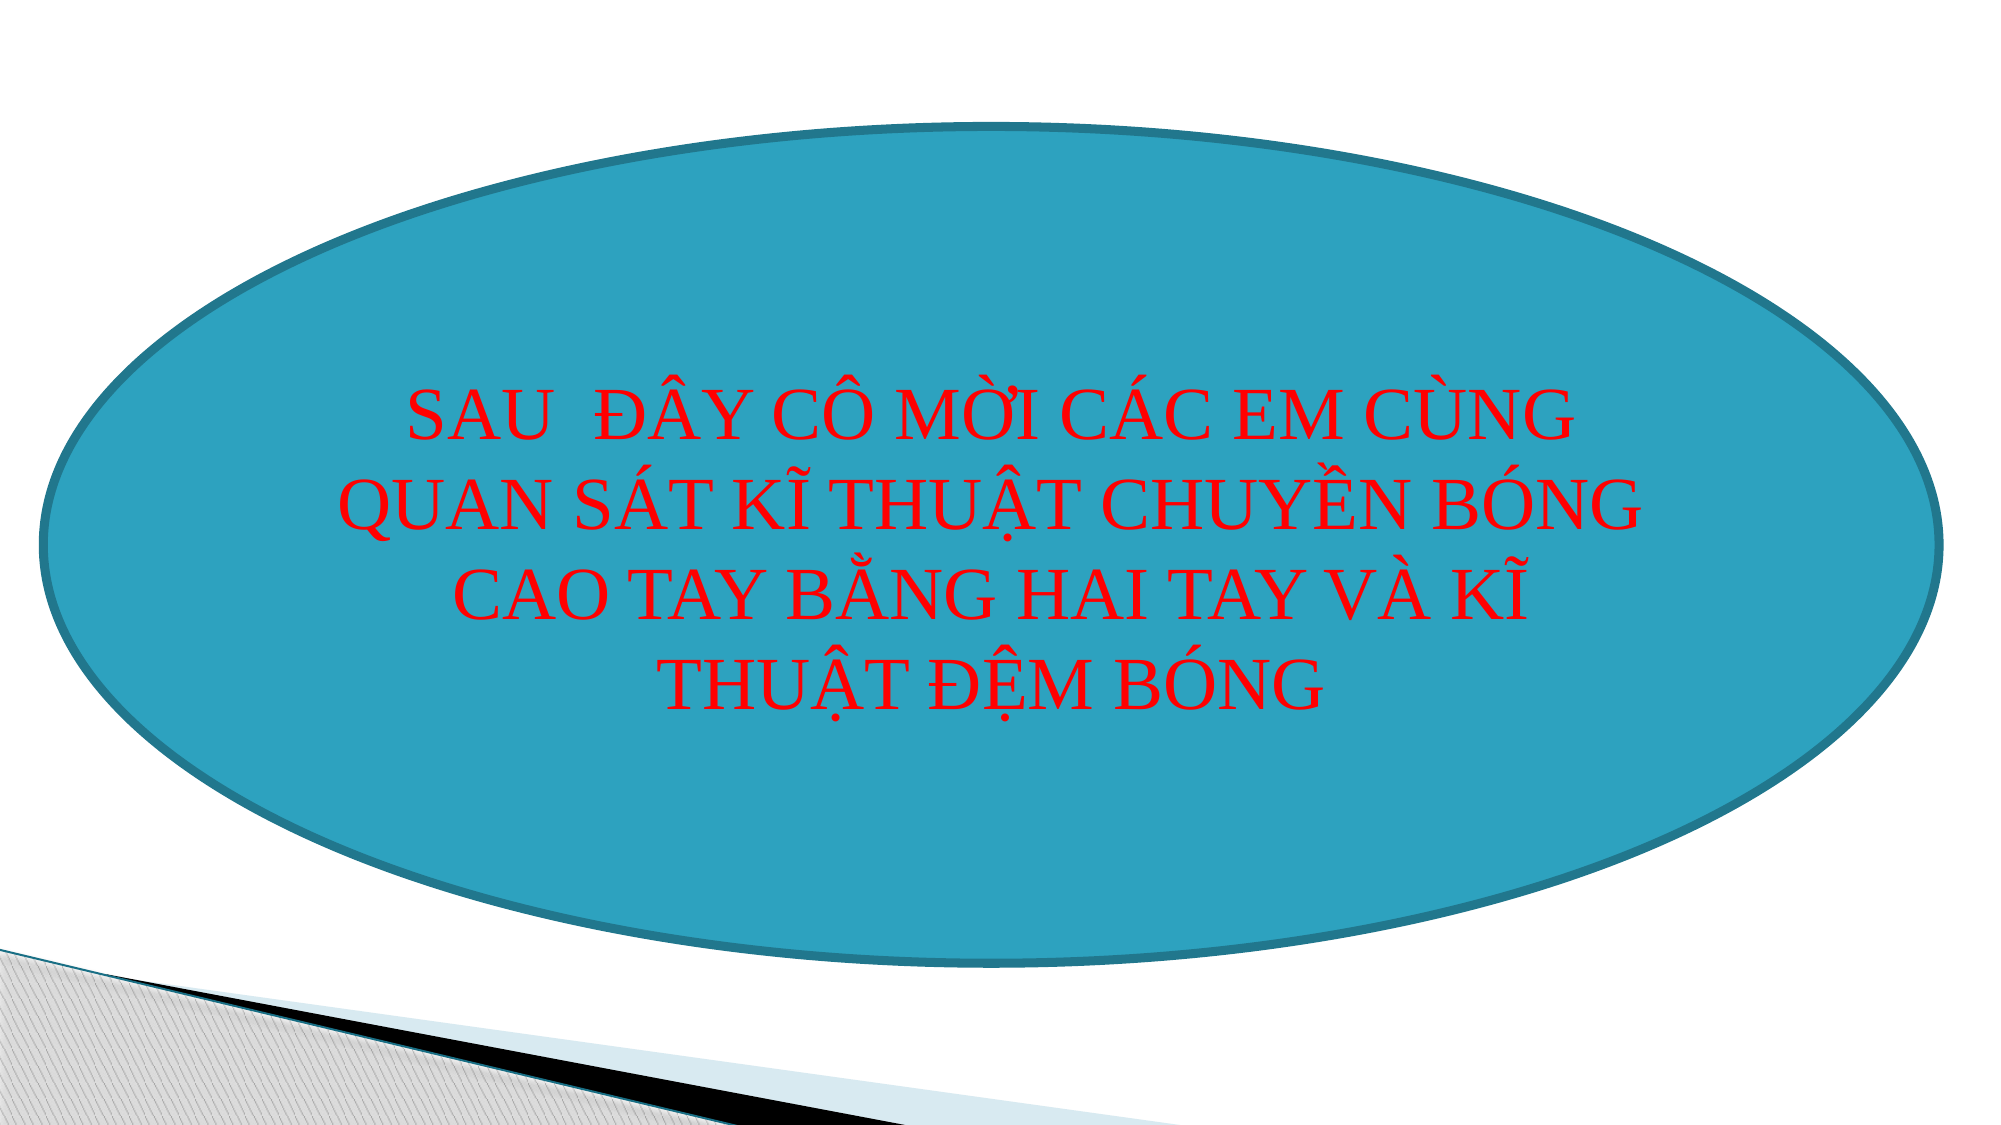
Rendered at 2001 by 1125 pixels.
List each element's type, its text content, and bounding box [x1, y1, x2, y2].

text_box SAU ĐÂY CÔ MỜI CÁC EM CÙNG QUAN SÁT KĨ THUẬT CHUYỀN BÓNG CAO TAY BẰNG HAI TAY VÀ KĨ THUẬT ĐỆM BÓNG [38, 121, 1944, 968]
